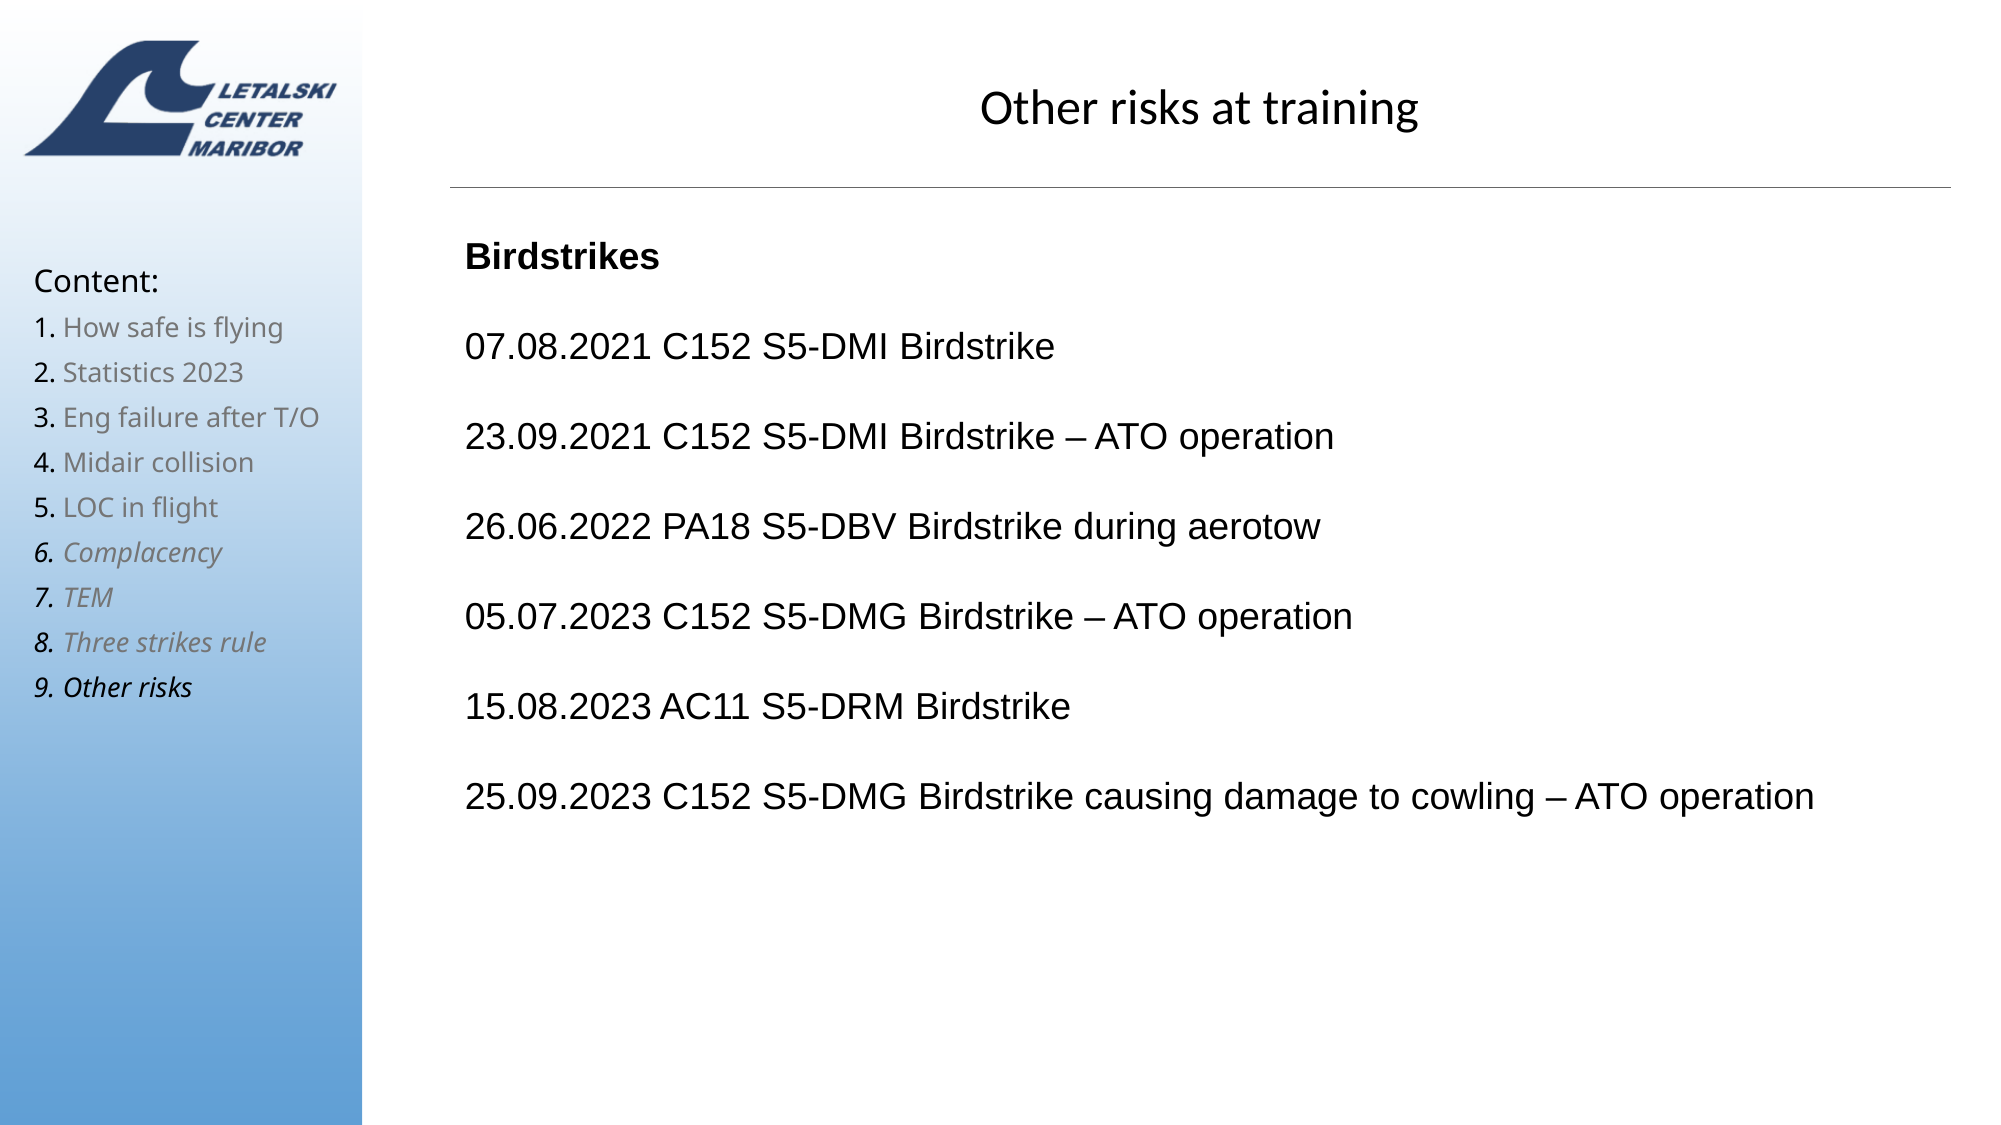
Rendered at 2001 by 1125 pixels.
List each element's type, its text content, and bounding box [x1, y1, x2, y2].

picture [0, 0, 2001, 1125]
text_box Birdstrikes 07.08.2021 C152 S5-DMI Birdstrike 23.09.2021 C152 S5-DMI Birdstrike – ATO operation 26.06.2022 PA18 S5-DBV Birdstrike during aerotow 05.07.2023 C152 S5-DMG Birdstrike – ATO operation 15.08.2023 AC11 S5-DRM Birdstrike 25.09.2023 C152 S5-DMG Birdstrike causing damage to cowling – ATO operation [449, 224, 1949, 1087]
title Other risks at training [450, 59, 1949, 149]
text_box Content: How safe is flying Statistics 2023 Eng failure after T/O Midair collision LOC in flight Complacency TEM Three strikes rule Other risks [18, 253, 353, 764]
